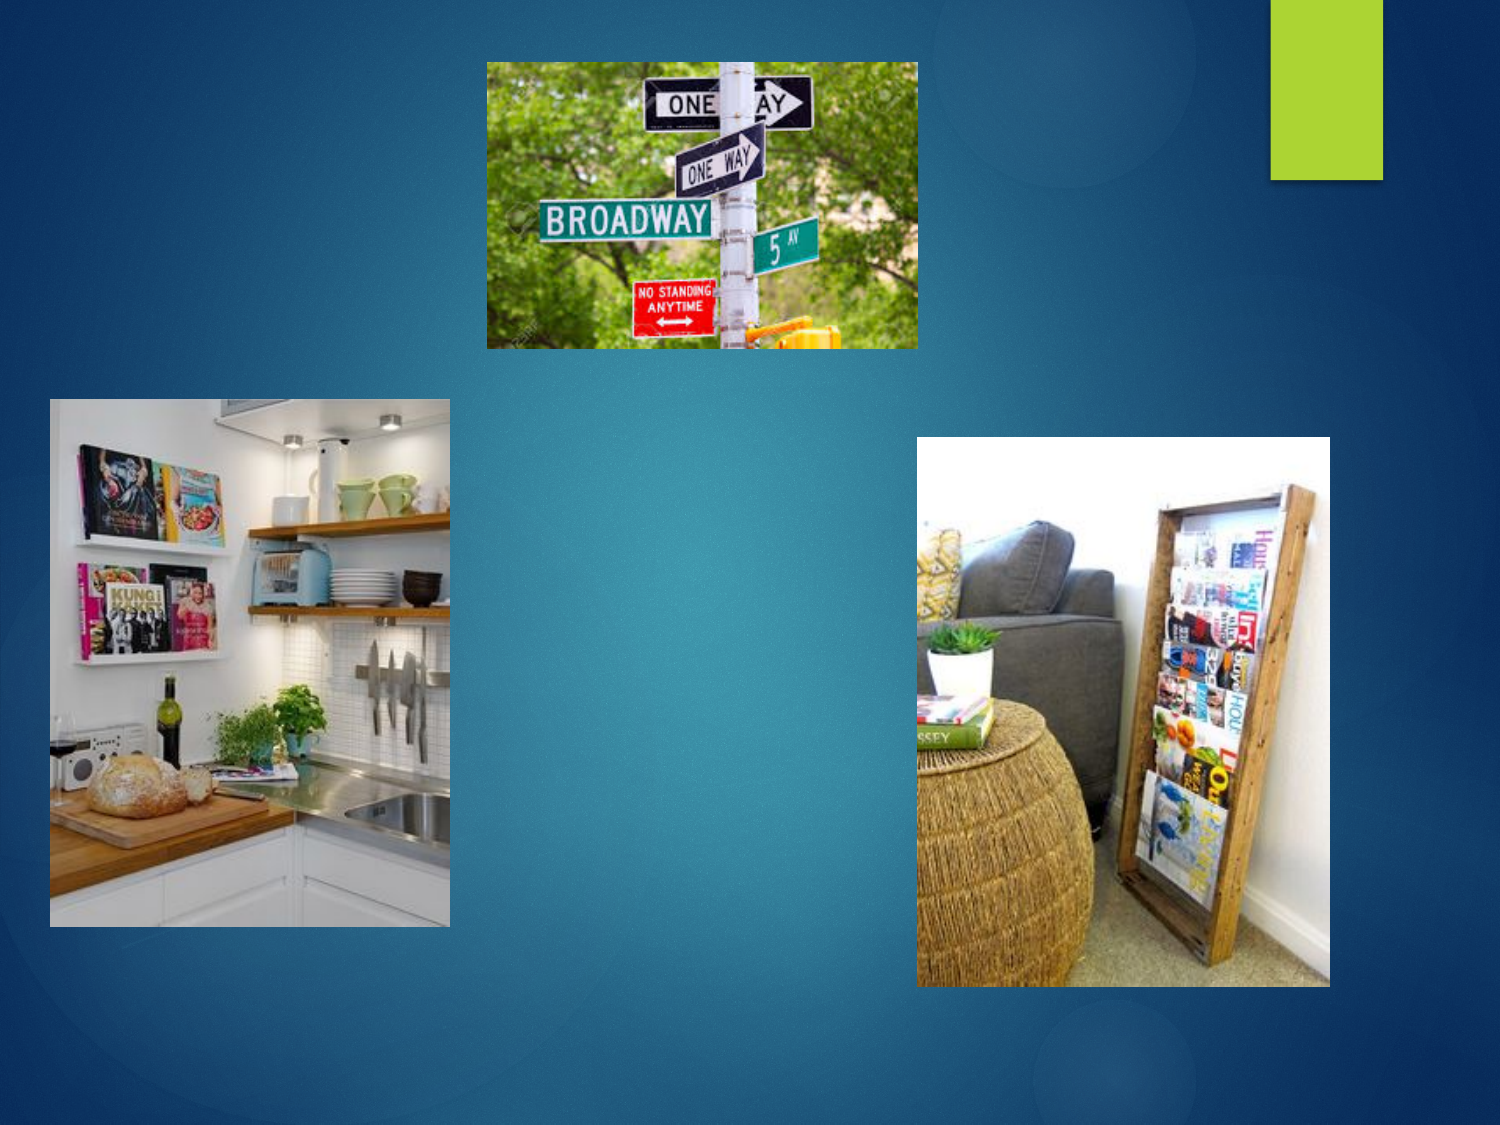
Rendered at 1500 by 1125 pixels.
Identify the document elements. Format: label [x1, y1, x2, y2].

picture [487, 62, 918, 349]
picture [49, 399, 451, 928]
picture [916, 437, 1330, 987]
